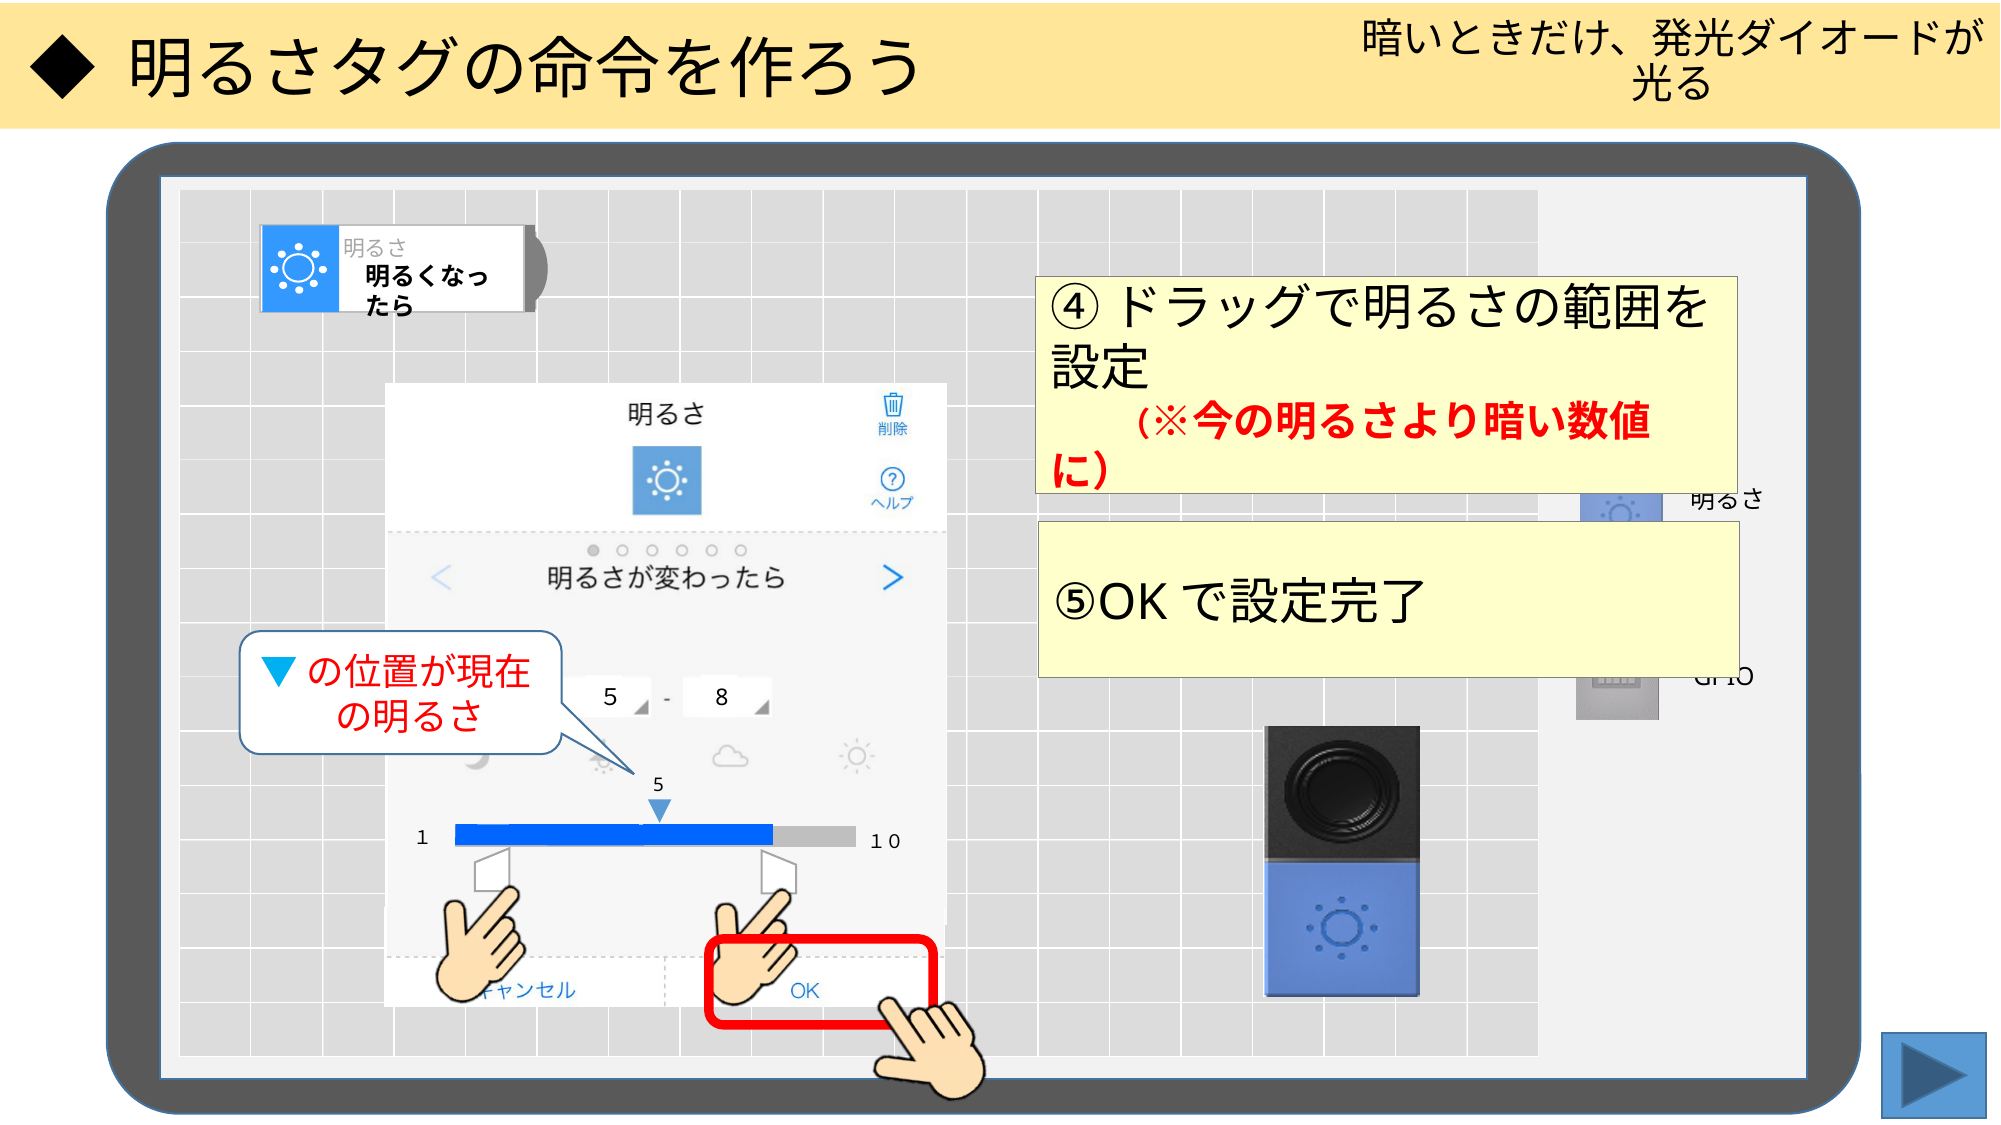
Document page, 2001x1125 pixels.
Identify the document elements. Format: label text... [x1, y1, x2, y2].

text_box ◆ 明るさタグの命令を作ろう [0, 2, 2000, 130]
picture [1580, 475, 1663, 553]
picture [425, 870, 527, 1008]
picture [1263, 725, 1420, 997]
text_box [106, 142, 1861, 1114]
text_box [384, 383, 952, 1008]
text_box 暗いときだけ、発光ダイオードが光る [1346, 6, 2000, 118]
text_box [1881, 1032, 1987, 1119]
picture [1573, 301, 1656, 376]
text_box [259, 224, 548, 313]
picture [697, 873, 798, 1011]
picture [865, 982, 980, 1125]
picture [1576, 638, 1659, 720]
